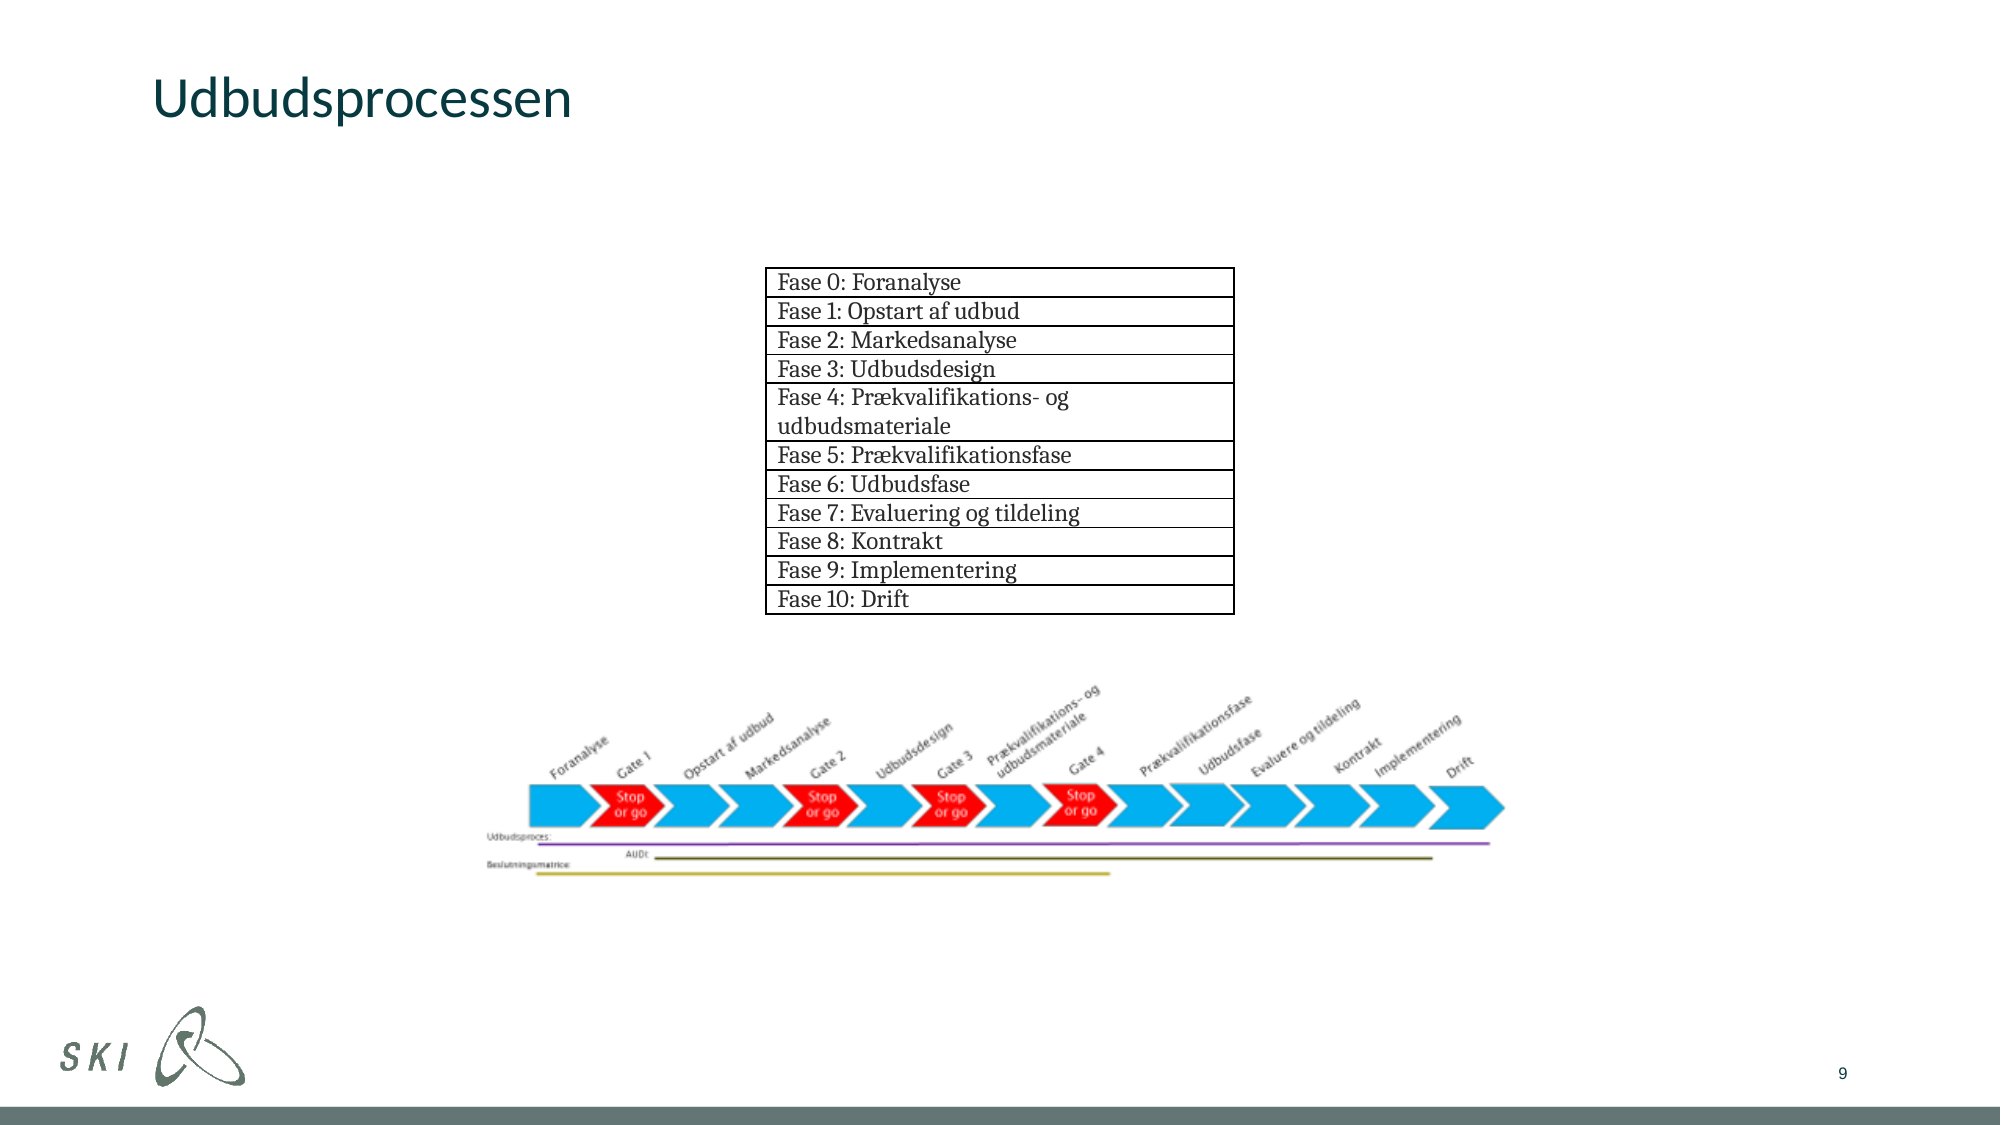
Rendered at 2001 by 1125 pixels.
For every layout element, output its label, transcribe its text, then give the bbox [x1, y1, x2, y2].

table_cell Fase 3: Udbudsdesign [767, 355, 1233, 382]
table_cell Fase 5: Prækvalifikationsfase [767, 442, 1233, 469]
table_cell Fase 6: Udbudsfase [767, 471, 1233, 498]
slide_number 9 [1786, 1042, 1863, 1103]
table_header Fase 0: Foranalyse [767, 269, 1233, 296]
table_cell Fase 10: Drift [767, 586, 1233, 613]
table_cell Fase 2: Markedsanalyse [767, 327, 1233, 354]
title Udbudsprocessen [137, 59, 1863, 163]
picture [43, 1002, 262, 1097]
table_cell Fase 1: Opstart af udbud [767, 298, 1233, 325]
table_cell Fase 7: Evaluering og tildeling [767, 499, 1233, 527]
picture [478, 628, 1522, 927]
table_cell Fase 9: Implementering [767, 557, 1233, 584]
table_cell Fase 8: Kontrakt [767, 528, 1233, 555]
table_cell Fase 4: Prækvalifikations- og udbudsmateriale [767, 384, 1233, 440]
